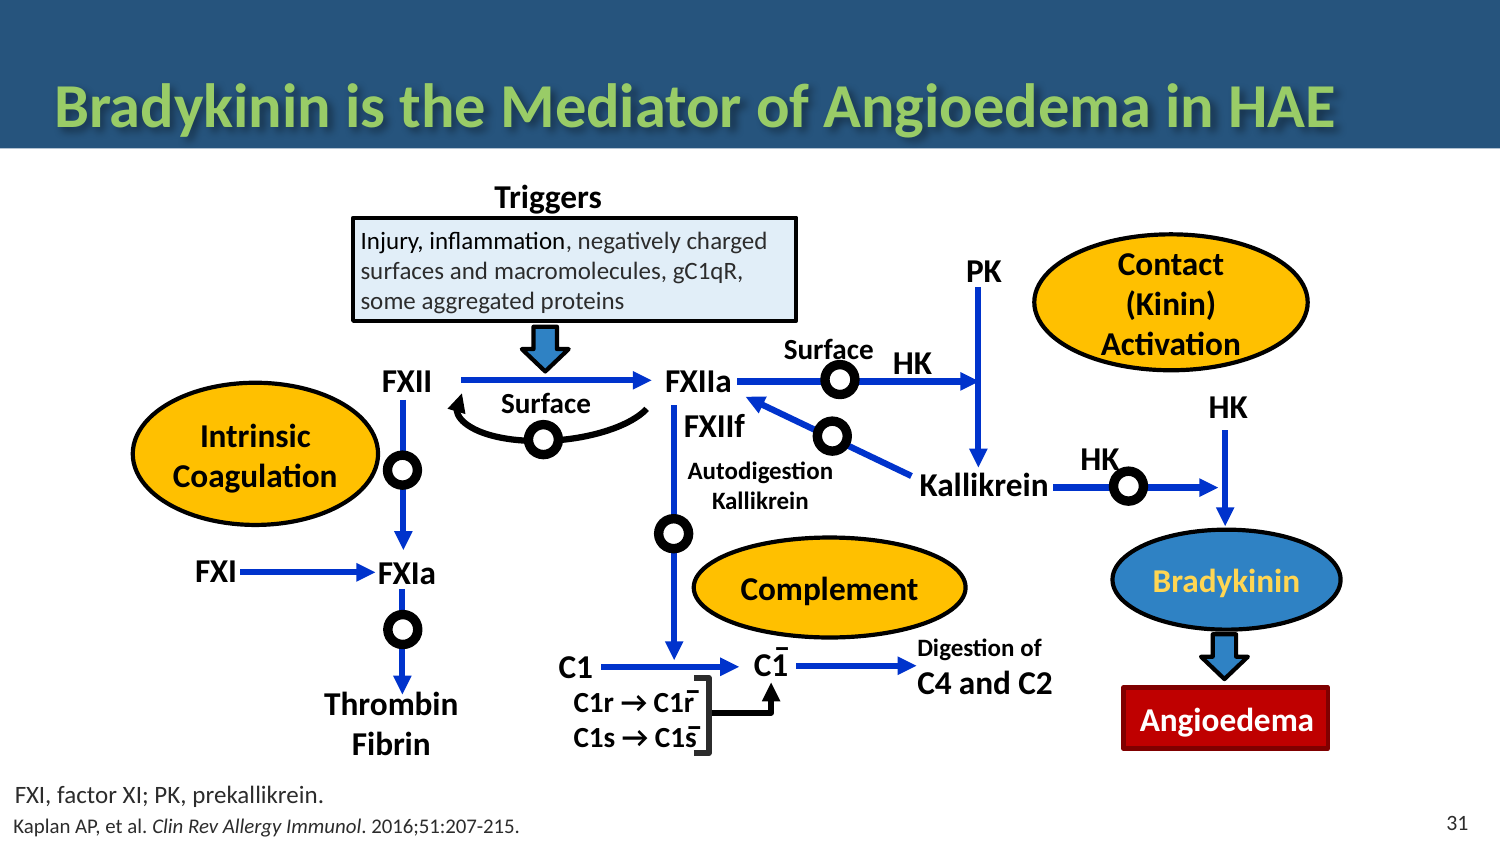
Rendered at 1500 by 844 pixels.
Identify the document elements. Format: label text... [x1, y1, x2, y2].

slide_number 31 [1414, 798, 1484, 844]
text_box Kaplan AP, et al. Clin Rev Allergy Immunol. 2016;51:207-215. [0, 804, 749, 844]
text_box FXI, factor XI; PK, prekallikrein. [0, 770, 609, 816]
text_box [132, 167, 1341, 772]
title Bradykinin is the Mediator of Angioedema in HAE [39, 37, 1381, 149]
